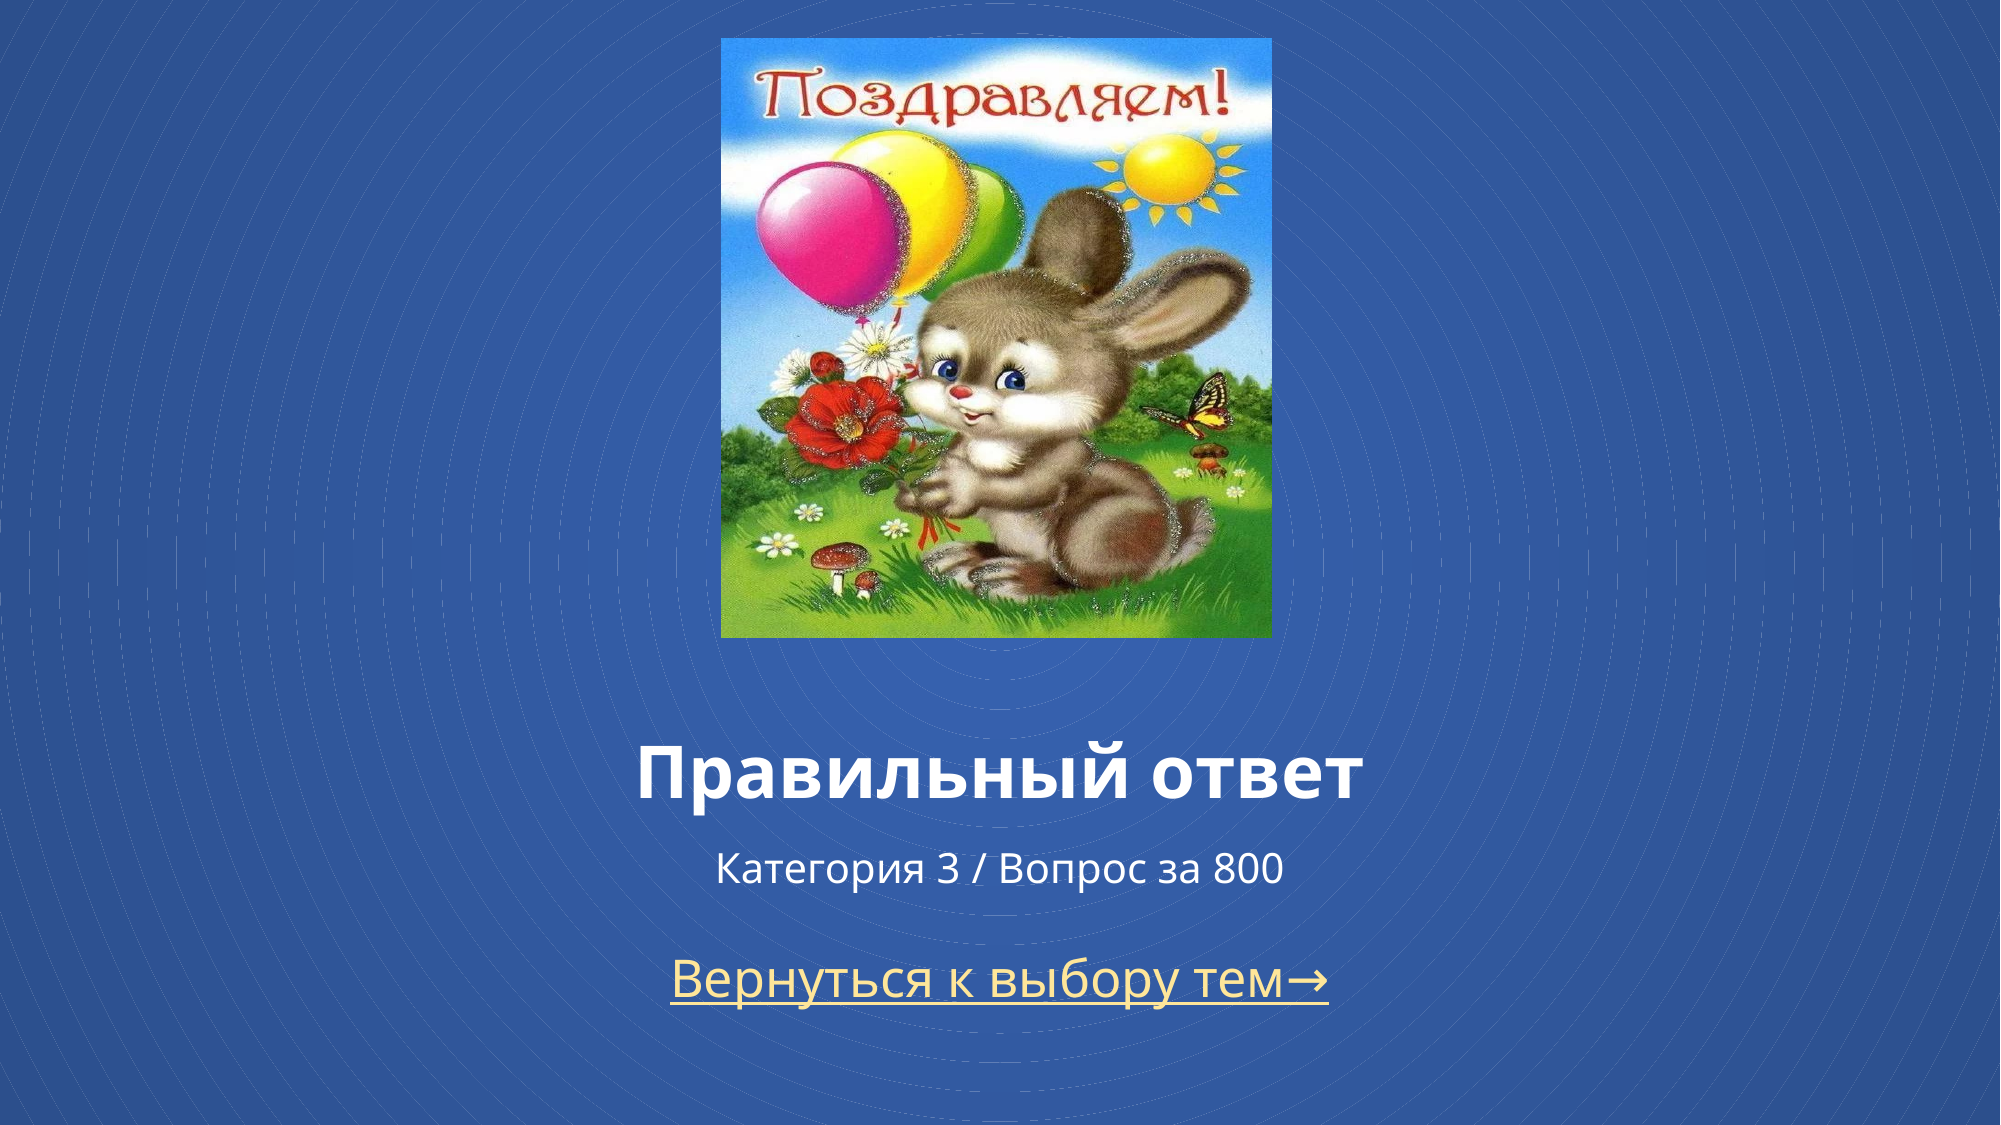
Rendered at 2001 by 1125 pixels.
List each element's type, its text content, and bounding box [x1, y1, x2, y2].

picture [721, 38, 1272, 638]
text_box Вернуться к выбору тем→ [655, 938, 1345, 1016]
title Правильный ответ Категория 3 / Вопрос за 800 [117, 718, 1883, 910]
